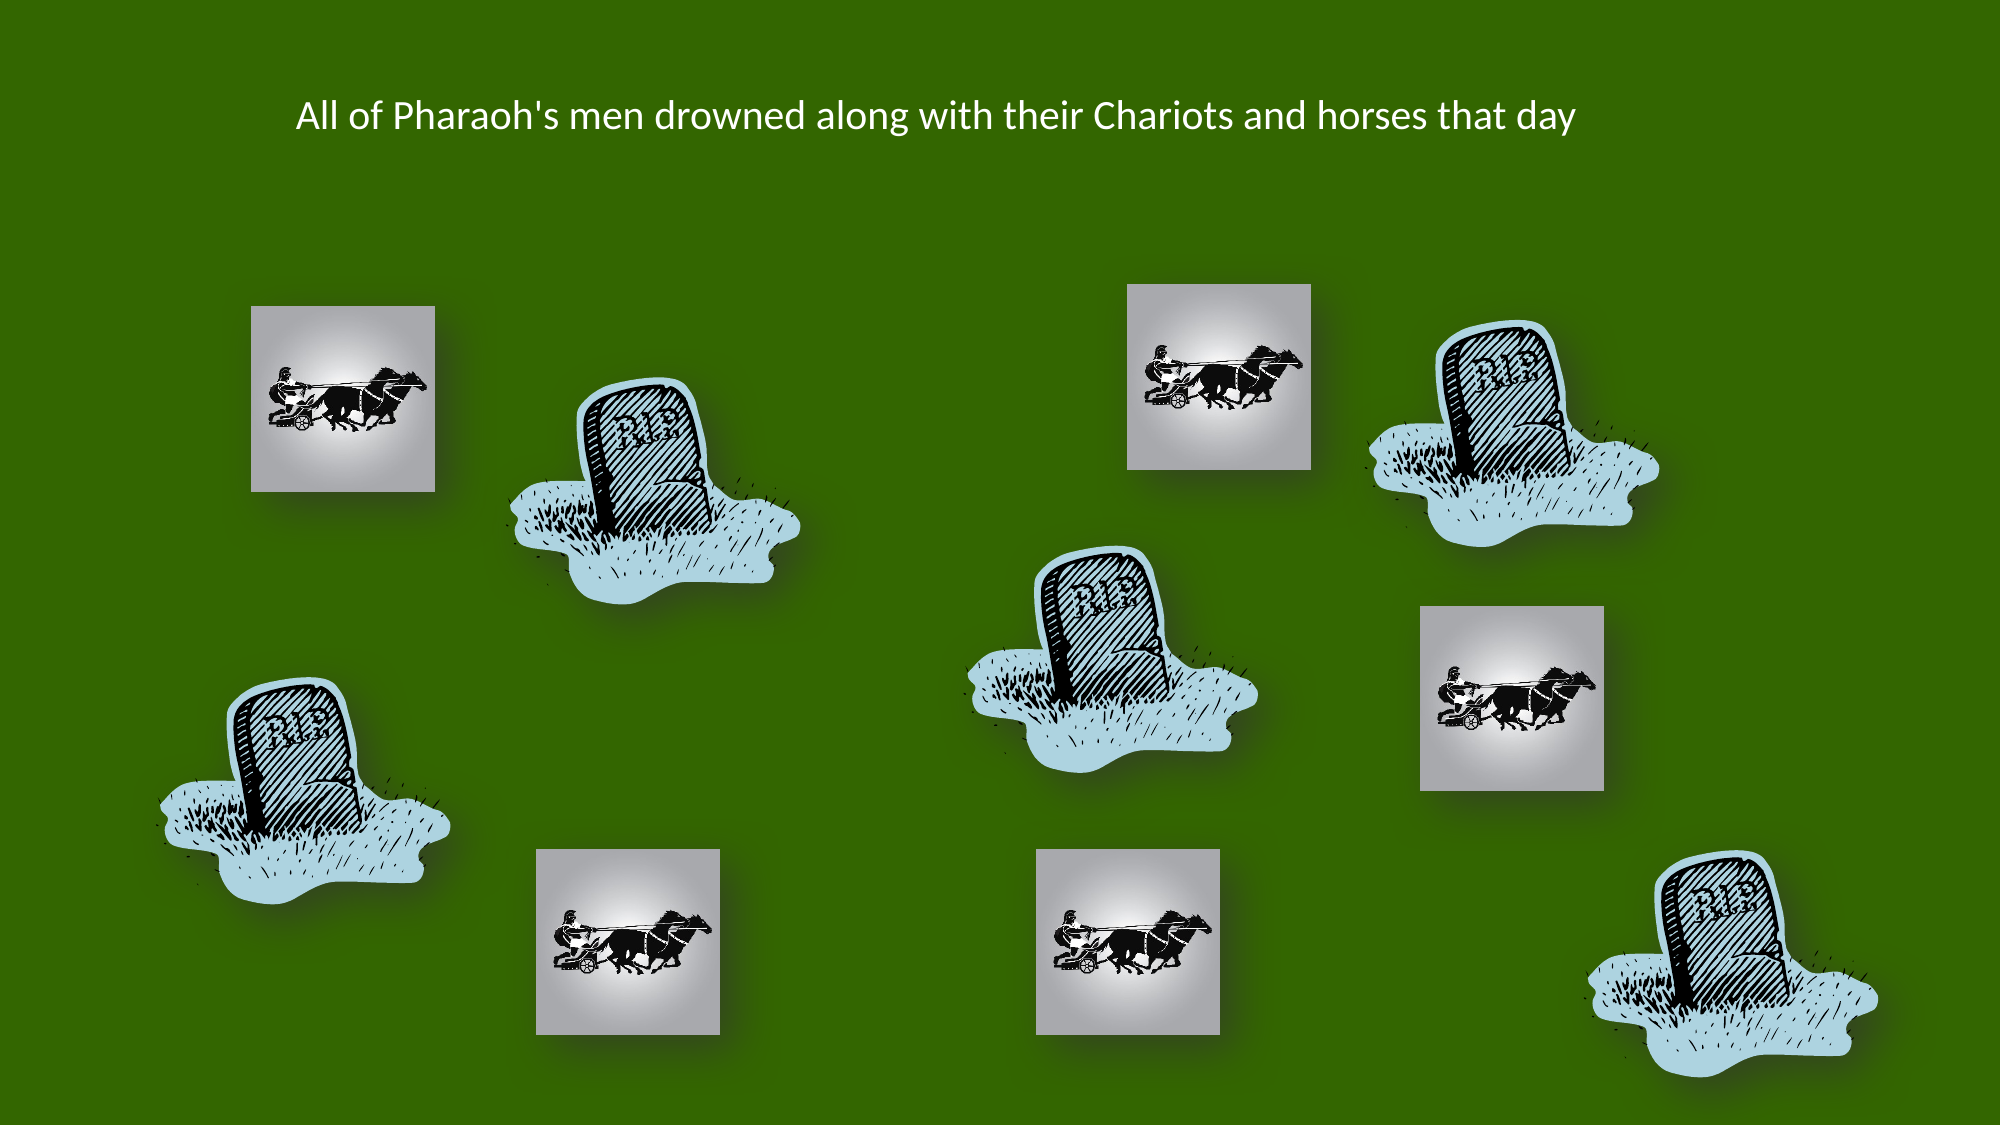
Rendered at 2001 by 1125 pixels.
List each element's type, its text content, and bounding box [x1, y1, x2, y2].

picture [251, 306, 435, 492]
picture [1364, 319, 1660, 548]
picture [1583, 849, 1879, 1079]
picture [962, 545, 1259, 774]
picture [155, 676, 451, 906]
picture [505, 376, 801, 606]
picture [1127, 284, 1311, 470]
picture [536, 849, 720, 1035]
picture [1035, 849, 1220, 1035]
text_box All of Pharaoh's men drowned along with their Chariots and horses that day [213, 80, 1660, 145]
picture [1420, 606, 1604, 791]
